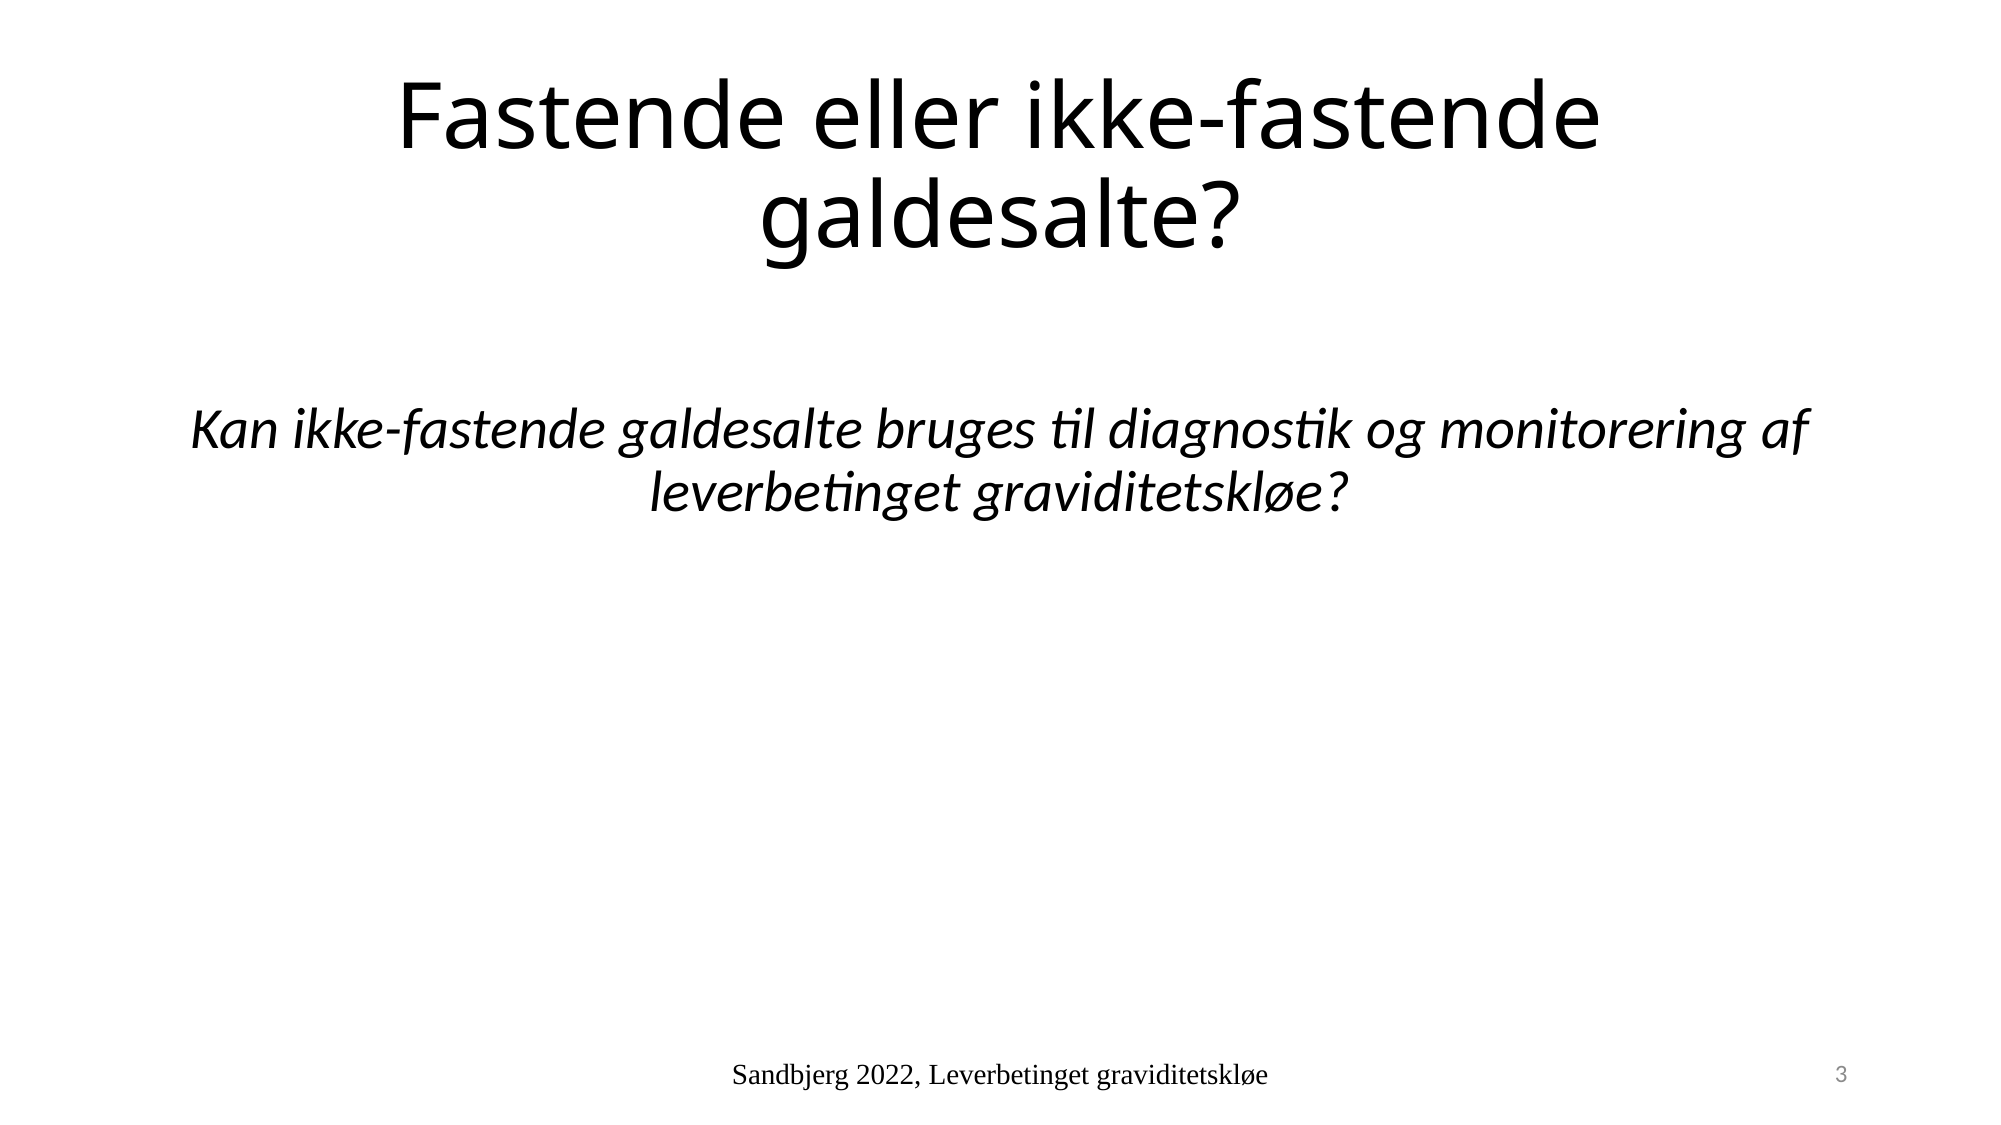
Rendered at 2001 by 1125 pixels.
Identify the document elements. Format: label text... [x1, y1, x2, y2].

list Kan ikke-fastende galdesalte bruges til diagnostik og monitorering af leverbetinget graviditetskløe? [137, 299, 1863, 1014]
title Fastende eller ikke-fastende galdesalte? [137, 59, 1863, 278]
footer Sandbjerg 2022, Leverbetinget graviditetskløe [662, 1042, 1338, 1103]
slide_number 3 [1412, 1042, 1863, 1103]
